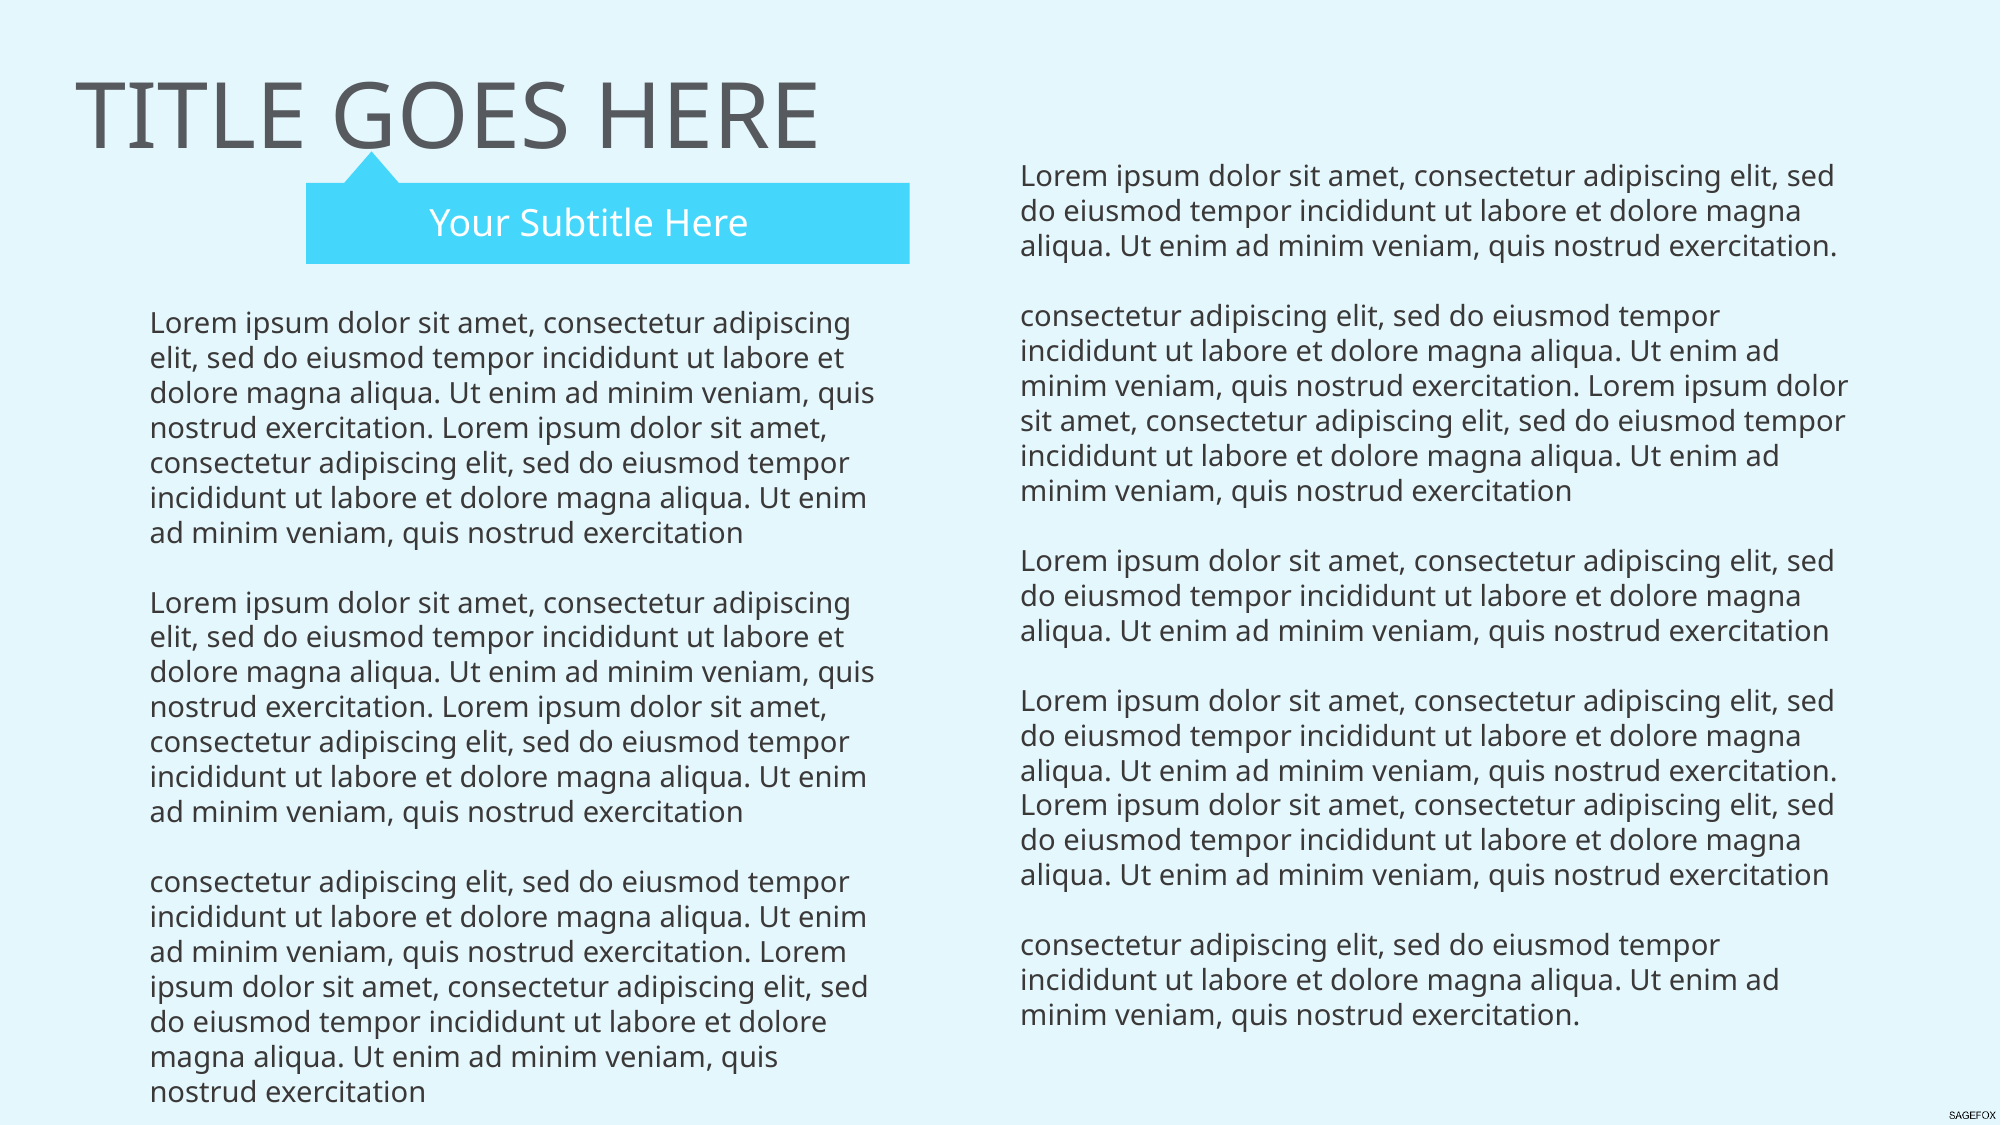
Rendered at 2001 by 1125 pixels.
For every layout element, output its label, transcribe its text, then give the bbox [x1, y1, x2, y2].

text_box Lorem ipsum dolor sit amet, consectetur adipiscing elit, sed do eiusmod tempor incididunt ut labore et dolore magna aliqua. Ut enim ad minim veniam, quis nostrud exercitation. Lorem ipsum dolor sit amet, consectetur adipiscing elit, sed do eiusmod tempor incididunt ut labore et dolore magna aliqua. Ut enim ad minim veniam, quis nostrud exercitation Lorem ipsum dolor sit amet, consectetur adipiscing elit, sed do eiusmod tempor incididunt ut labore et dolore magna aliqua. Ut enim ad minim veniam, quis nostrud exercitation. Lorem ipsum dolor sit amet, consectetur adipiscing elit, sed do eiusmod tempor incididunt ut labore et dolore magna aliqua. Ut enim ad minim veniam, quis nostrud exercitation consectetur adipiscing elit, sed do eiusmod tempor incididunt ut labore et dolore magna aliqua. Ut enim ad minim veniam, quis nostrud exercitation. Lorem ipsum dolor sit amet, consectetur adipiscing elit, sed do eiusmod tempor incididunt ut labore et dolore magna aliqua. Ut enim ad minim veniam, quis nostrud exercitation [134, 296, 897, 1125]
text_box Lorem ipsum dolor sit amet, consectetur adipiscing elit, sed do eiusmod tempor incididunt ut labore et dolore magna aliqua. Ut enim ad minim veniam, quis nostrud exercitation. consectetur adipiscing elit, sed do eiusmod tempor incididunt ut labore et dolore magna aliqua. Ut enim ad minim veniam, quis nostrud exercitation. Lorem ipsum dolor sit amet, consectetur adipiscing elit, sed do eiusmod tempor incididunt ut labore et dolore magna aliqua. Ut enim ad minim veniam, quis nostrud exercitation Lorem ipsum dolor sit amet, consectetur adipiscing elit, sed do eiusmod tempor incididunt ut labore et dolore magna aliqua. Ut enim ad minim veniam, quis nostrud exercitation Lorem ipsum dolor sit amet, consectetur adipiscing elit, sed do eiusmod tempor incididunt ut labore et dolore magna aliqua. Ut enim ad minim veniam, quis nostrud exercitation. Lorem ipsum dolor sit amet, consectetur adipiscing elit, sed do eiusmod tempor incididunt ut labore et dolore magna aliqua. Ut enim ad minim veniam, quis nostrud exercitation consectetur adipiscing elit, sed do eiusmod tempor incididunt ut labore et dolore magna aliqua. Ut enim ad minim veniam, quis nostrud exercitation. [1005, 150, 1876, 1039]
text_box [306, 151, 910, 264]
picture [1925, 1102, 2000, 1123]
text_box TITLE GOES HERE [60, 49, 965, 175]
